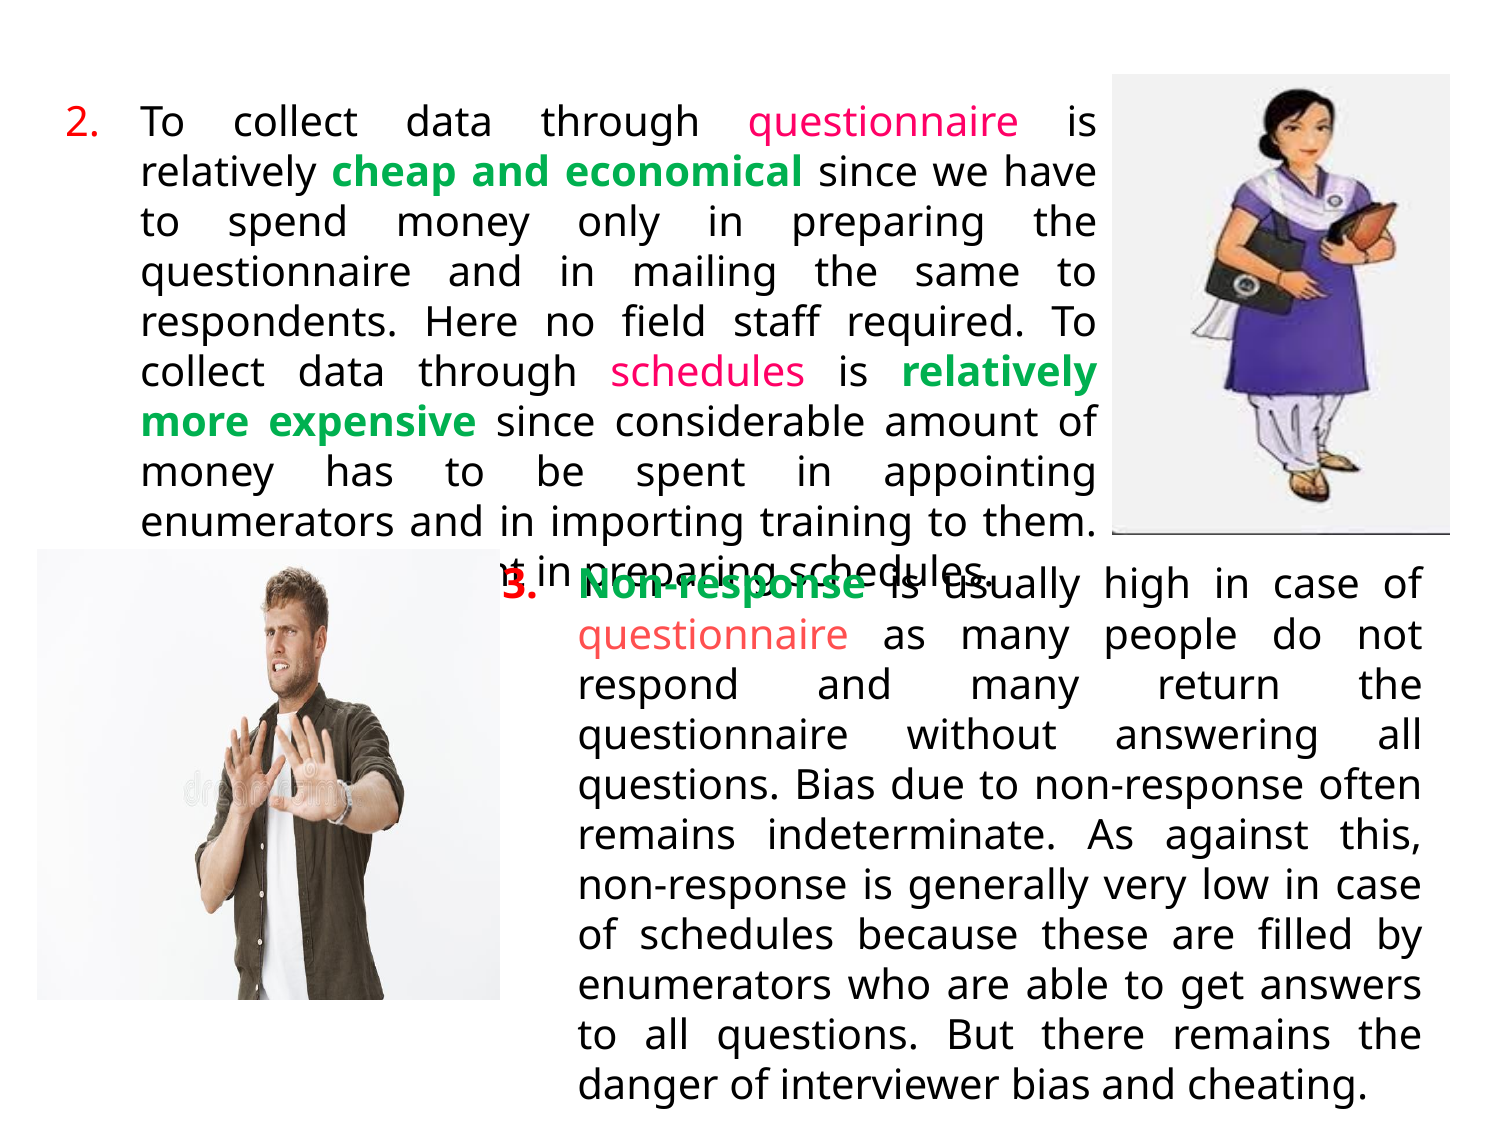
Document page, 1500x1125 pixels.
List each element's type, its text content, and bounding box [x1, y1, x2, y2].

picture [1112, 74, 1451, 535]
list To collect data through questionnaire is relatively cheap and economical since we have to spend money only in preparing the questionnaire and in mailing the same to respondents. Here no field staff required. To collect data through schedules is relatively more expensive since considerable amount of money has to be spent in appointing enumerators and in importing training to them. Money is also spent in preparing schedules. [50, 87, 1107, 513]
picture [37, 549, 501, 1001]
text_box Non-response is usually high in case of questionnaire as many people do not respond and many return the questionnaire without answering all questions. Bias due to non-response often remains indeterminate. As against this, non-response is generally very low in case of schedules because these are filled by enumerators who are able to get answers to all questions. But there remains the danger of interviewer bias and cheating. [487, 549, 1438, 1115]
